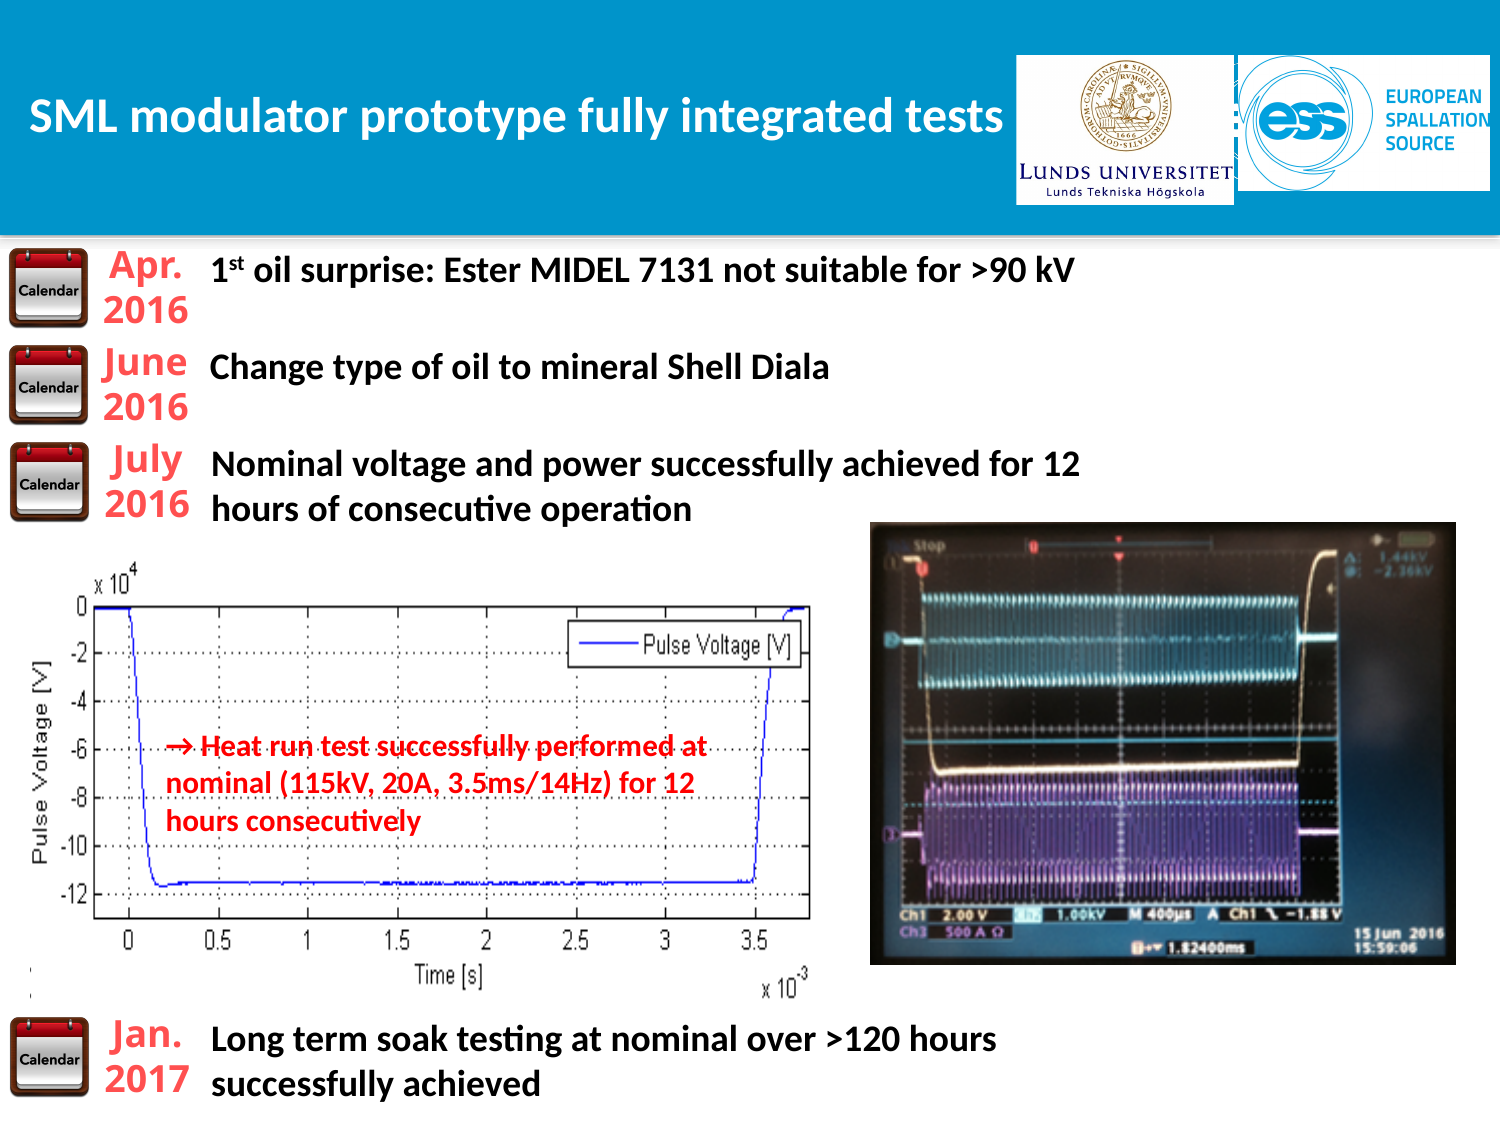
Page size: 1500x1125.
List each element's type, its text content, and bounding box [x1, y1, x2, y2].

text_box Long term soak testing at nominal over >120 hours successfully achieved [213, 1006, 1109, 1111]
text_box 1st oil surprise: Ester MIDEL 7131 not suitable for >90 kV [212, 237, 1107, 297]
text_box Change type of oil to mineral Shell Diala [218, 334, 1107, 395]
picture [870, 522, 1456, 965]
picture [1017, 56, 1489, 204]
text_box Nominal voltage and power successfully achieved for 12 hours of consecutive operation [213, 431, 1109, 536]
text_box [8, 330, 214, 432]
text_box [8, 233, 209, 330]
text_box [9, 1002, 210, 1109]
picture [29, 557, 815, 1007]
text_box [9, 427, 210, 534]
text_box SML modulator prototype fully integrated tests [14, 33, 1025, 193]
